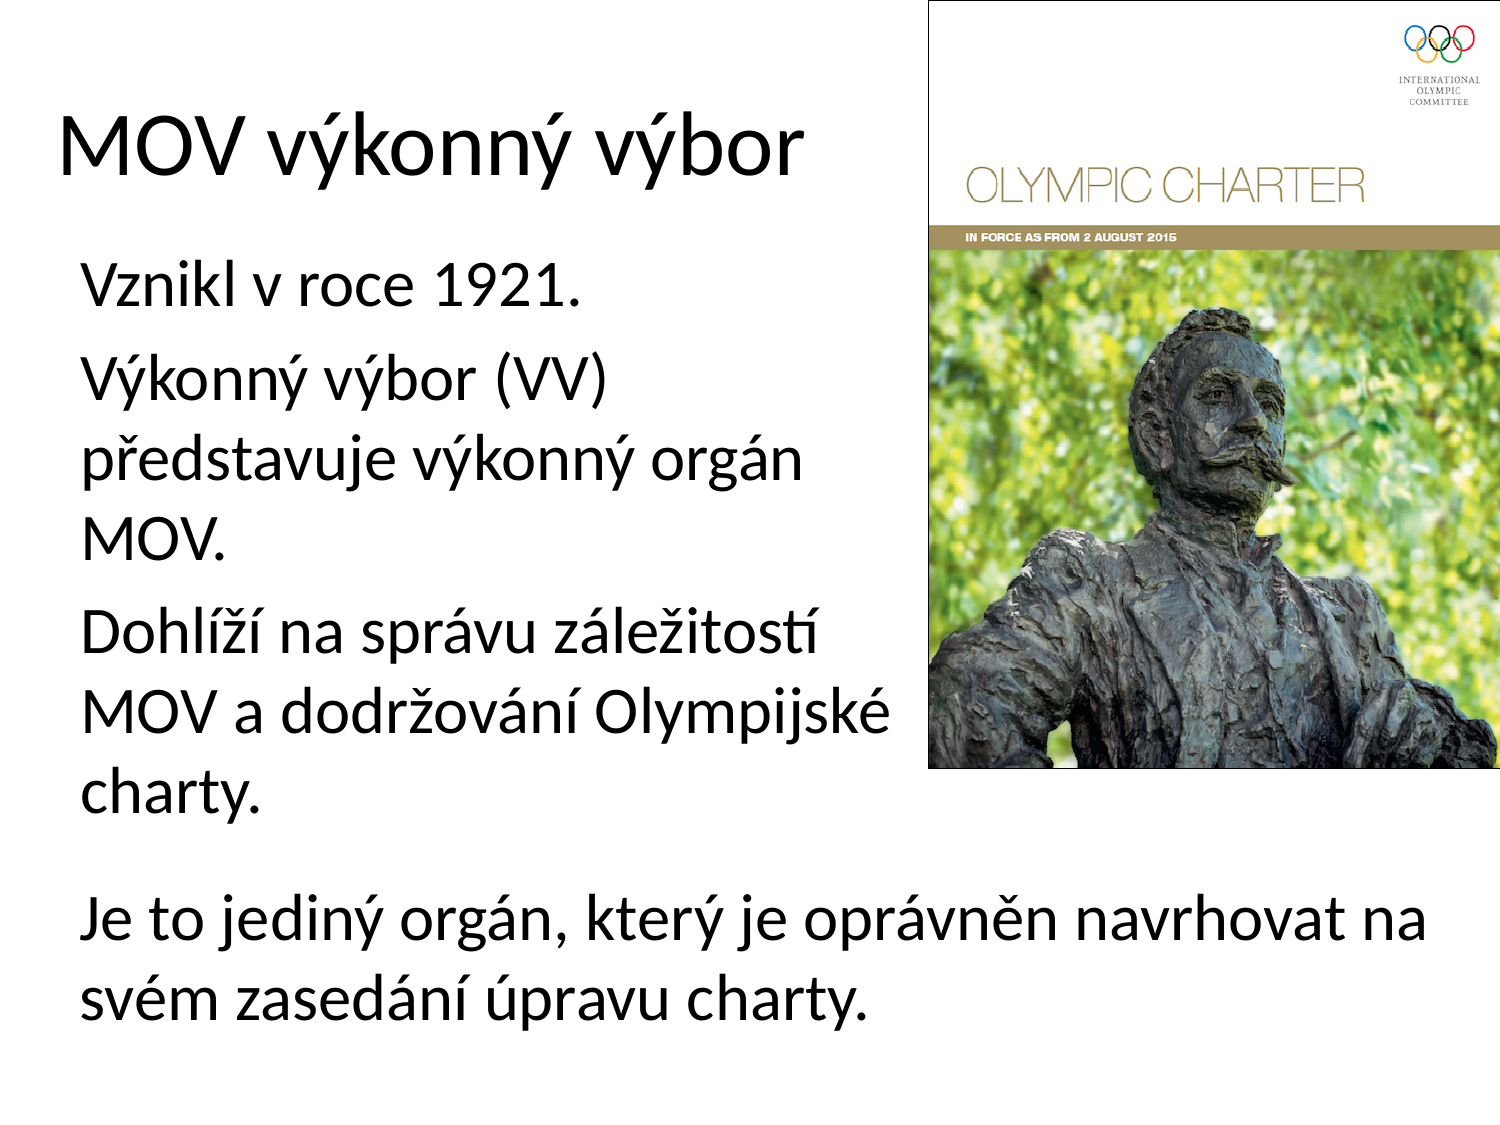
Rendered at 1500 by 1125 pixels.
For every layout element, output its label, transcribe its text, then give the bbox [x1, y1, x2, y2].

list Vznikl v roce 1921. Výkonný výbor (VV) představuje výkonný orgán MOV. Dohlíží na správu záležitostí MOV a dodržování Olympijské charty. [64, 232, 939, 811]
picture [928, 0, 1500, 769]
title MOV výkonný výbor [41, 45, 922, 233]
text_box Je to jediný orgán, který je oprávněn navrhovat na svém zasedání úpravu charty. [63, 811, 1461, 1096]
